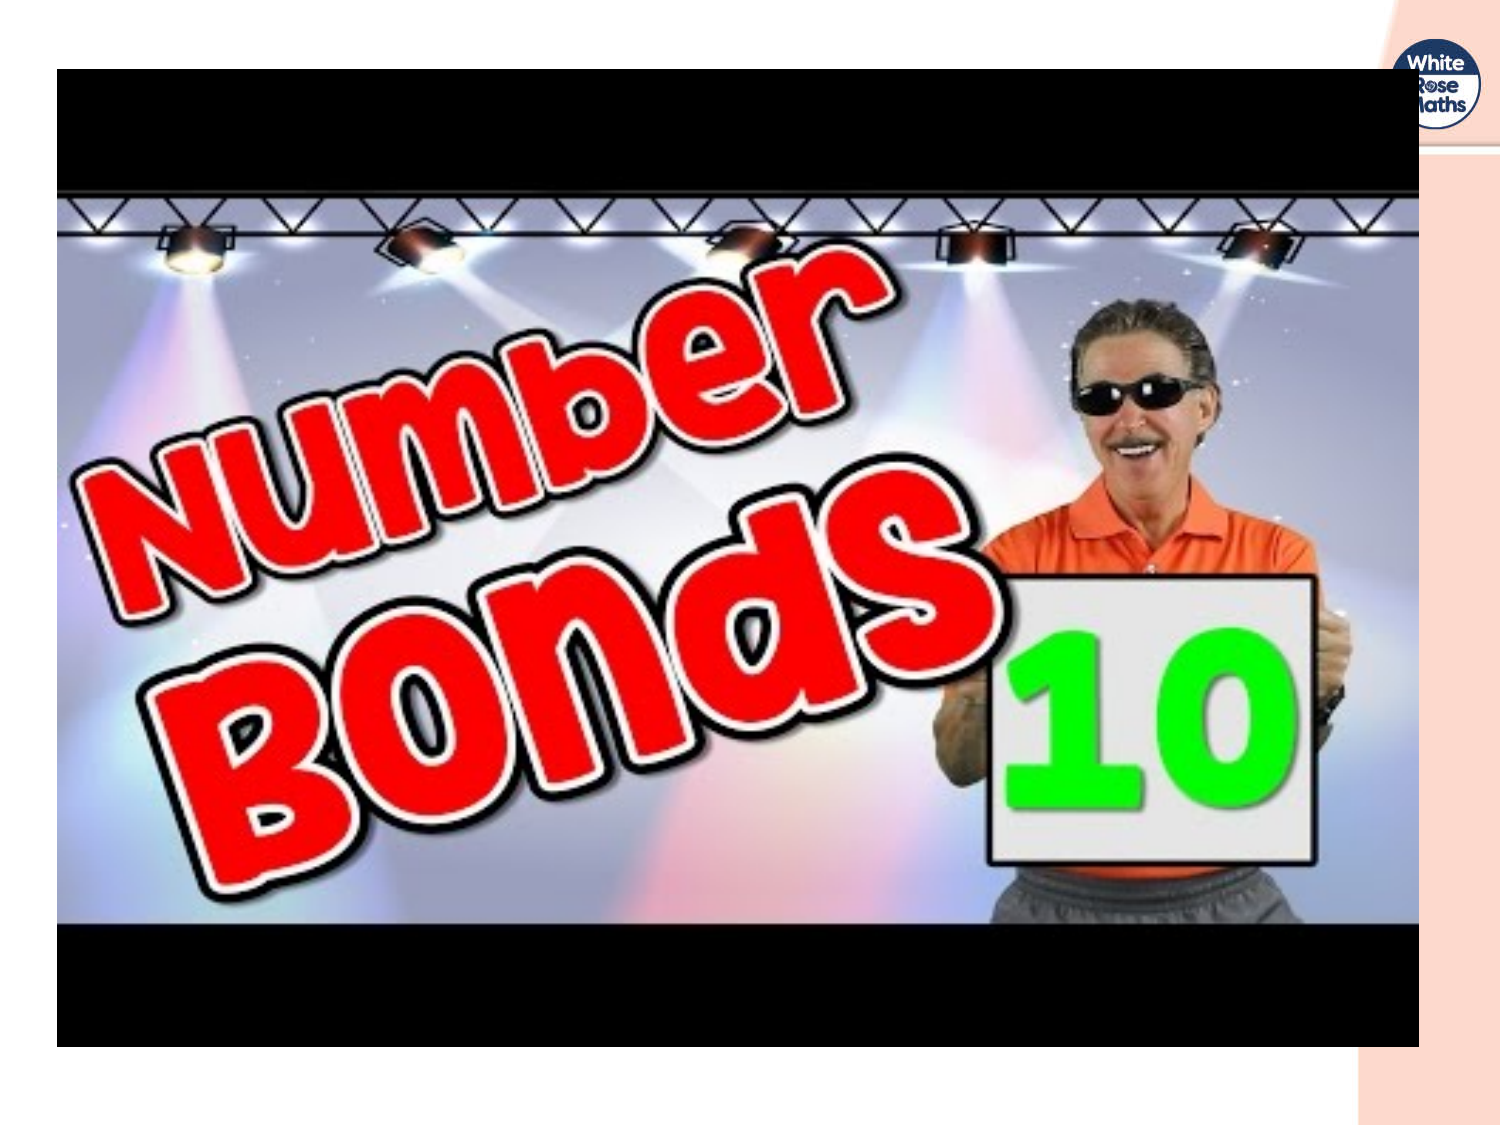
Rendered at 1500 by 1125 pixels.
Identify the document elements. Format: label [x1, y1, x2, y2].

text_box [56, 68, 1420, 1048]
picture [0, 0, 1500, 1125]
